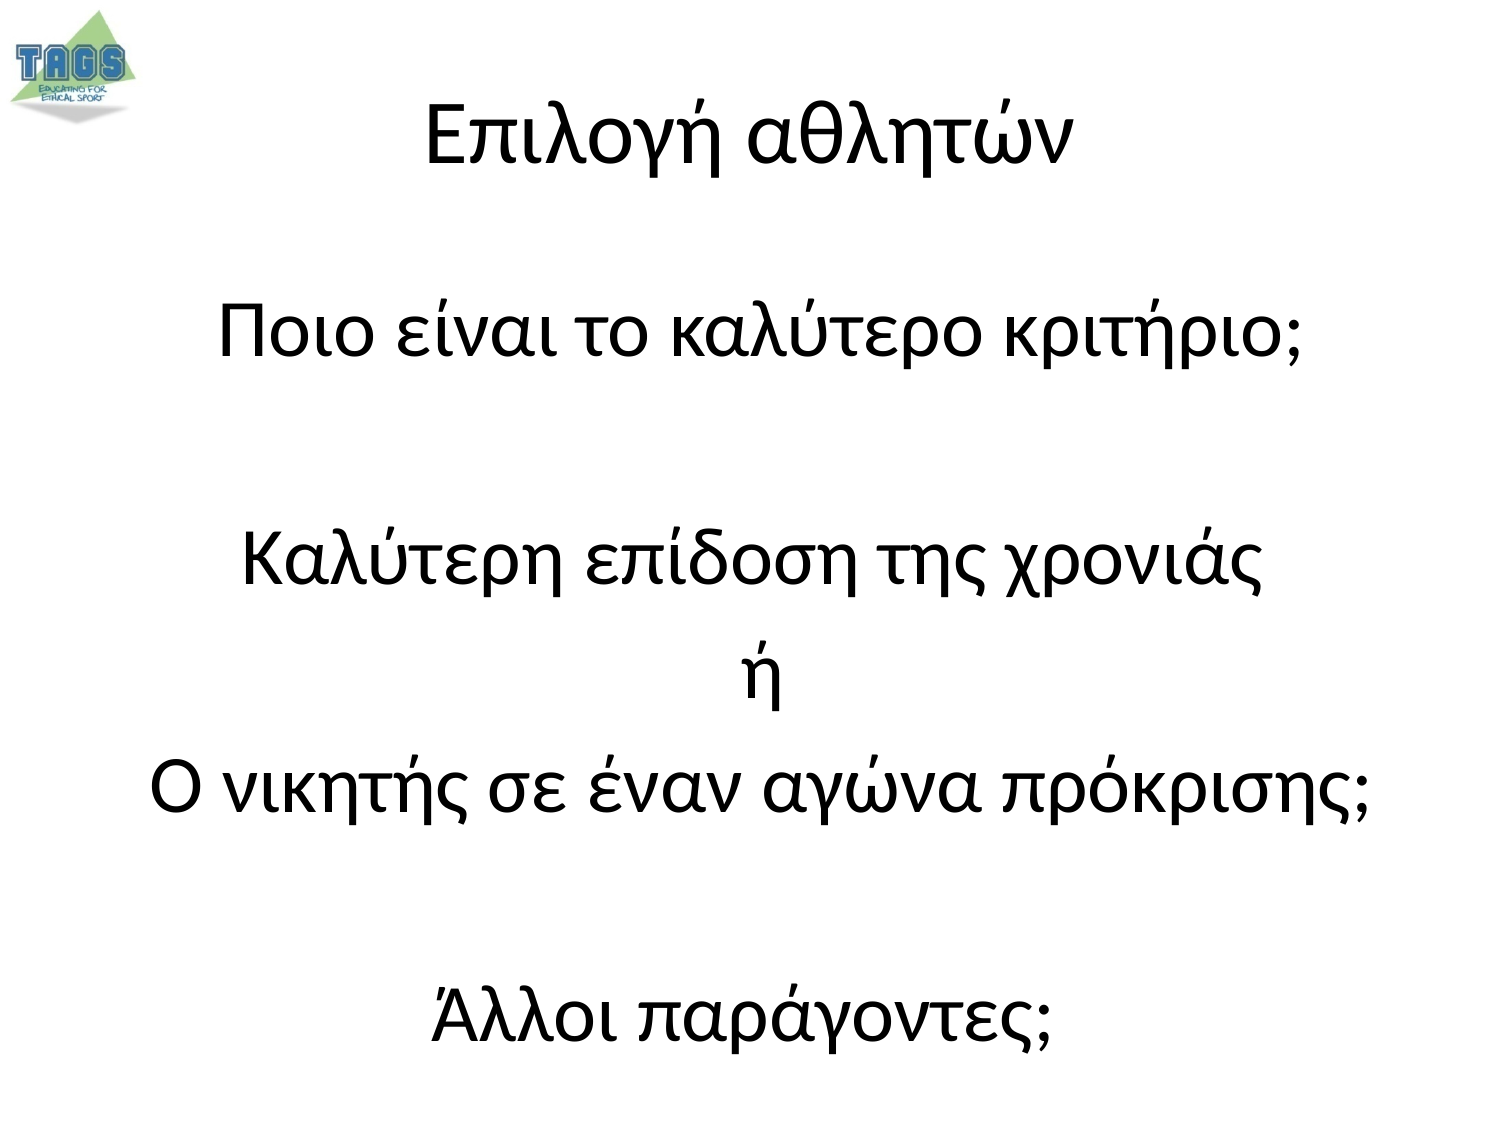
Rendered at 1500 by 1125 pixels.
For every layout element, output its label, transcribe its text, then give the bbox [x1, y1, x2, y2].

picture [0, 0, 147, 131]
title Επιλογή αθλητών [0, 45, 1500, 209]
list Ποιο είναι το καλύτερο κριτήριο; Καλύτερη επίδοση της χρονιάς ή Ο νικητής σε έναν αγώνα πρόκρισης; Άλλοι παράγοντες; [76, 267, 1447, 1071]
